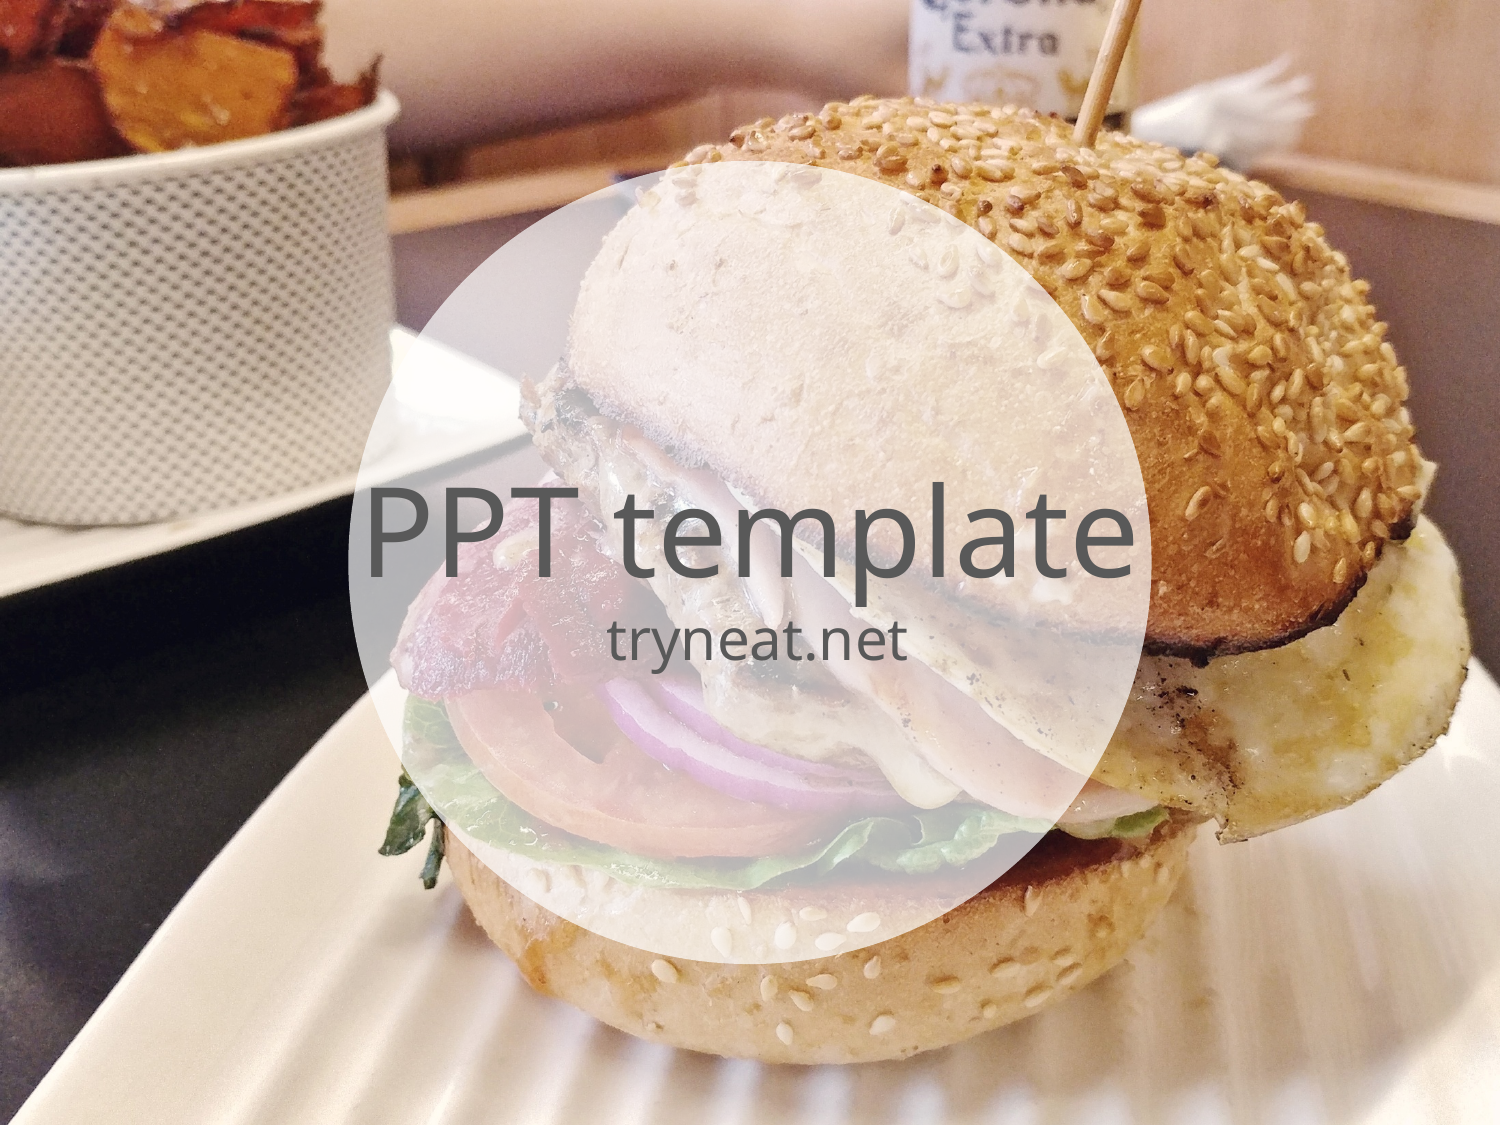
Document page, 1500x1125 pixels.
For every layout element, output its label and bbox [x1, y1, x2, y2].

text_box [0, 0, 1500, 1125]
